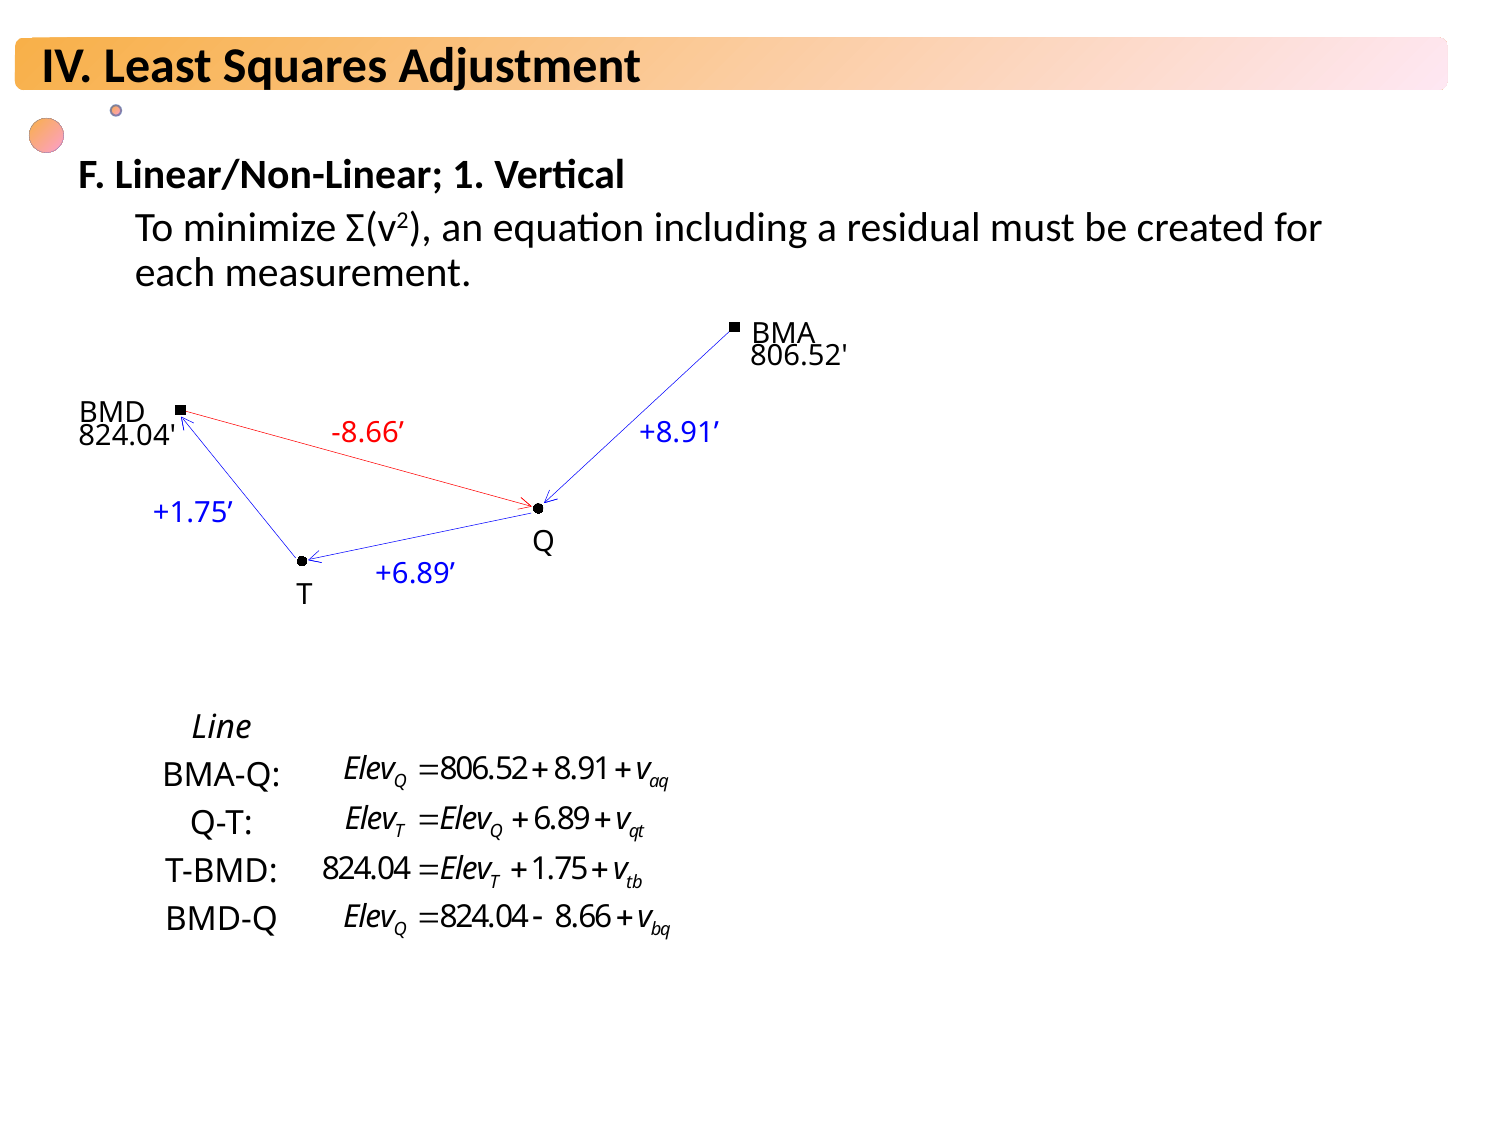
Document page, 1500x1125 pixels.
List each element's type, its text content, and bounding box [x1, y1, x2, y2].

text_box Line BMA-Q: Q-T: T-BMD: BMD-Q [147, 689, 296, 944]
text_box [82, 313, 844, 611]
list F. Linear/Non-Linear; 1. Vertical To minimize Σ(v2), an equation including a residual must be created for each measurement. [63, 145, 1358, 1025]
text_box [317, 747, 678, 947]
